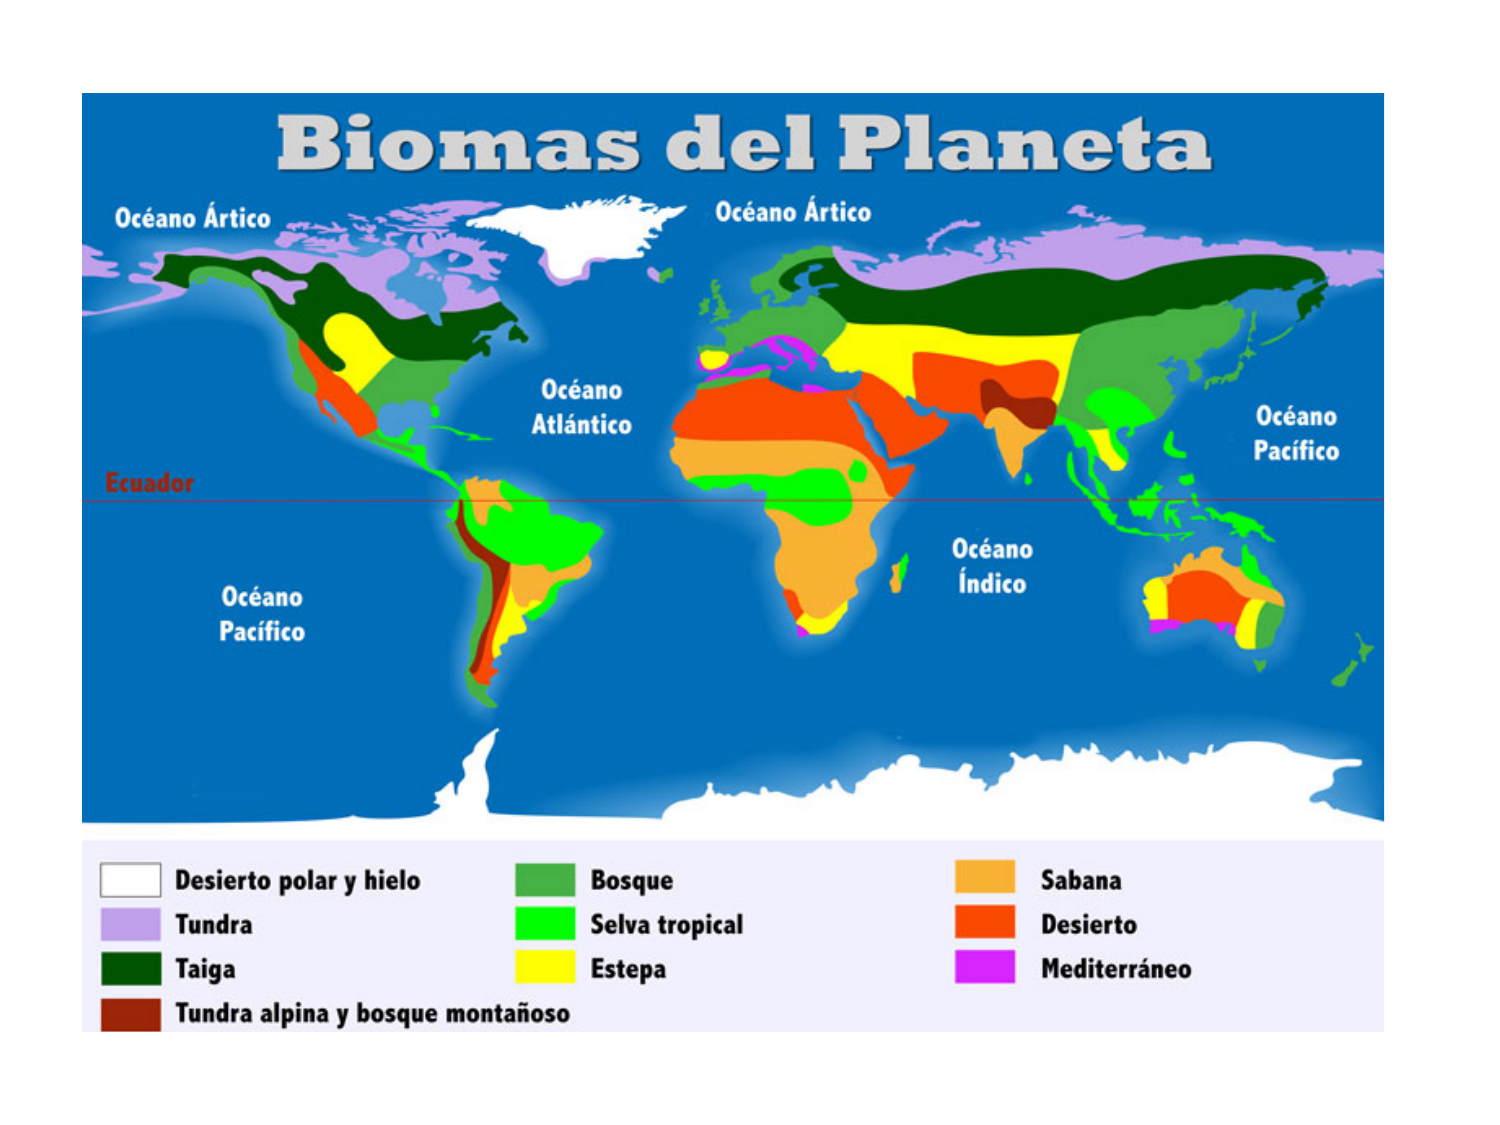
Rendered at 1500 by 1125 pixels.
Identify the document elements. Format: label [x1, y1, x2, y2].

picture [81, 93, 1385, 1032]
